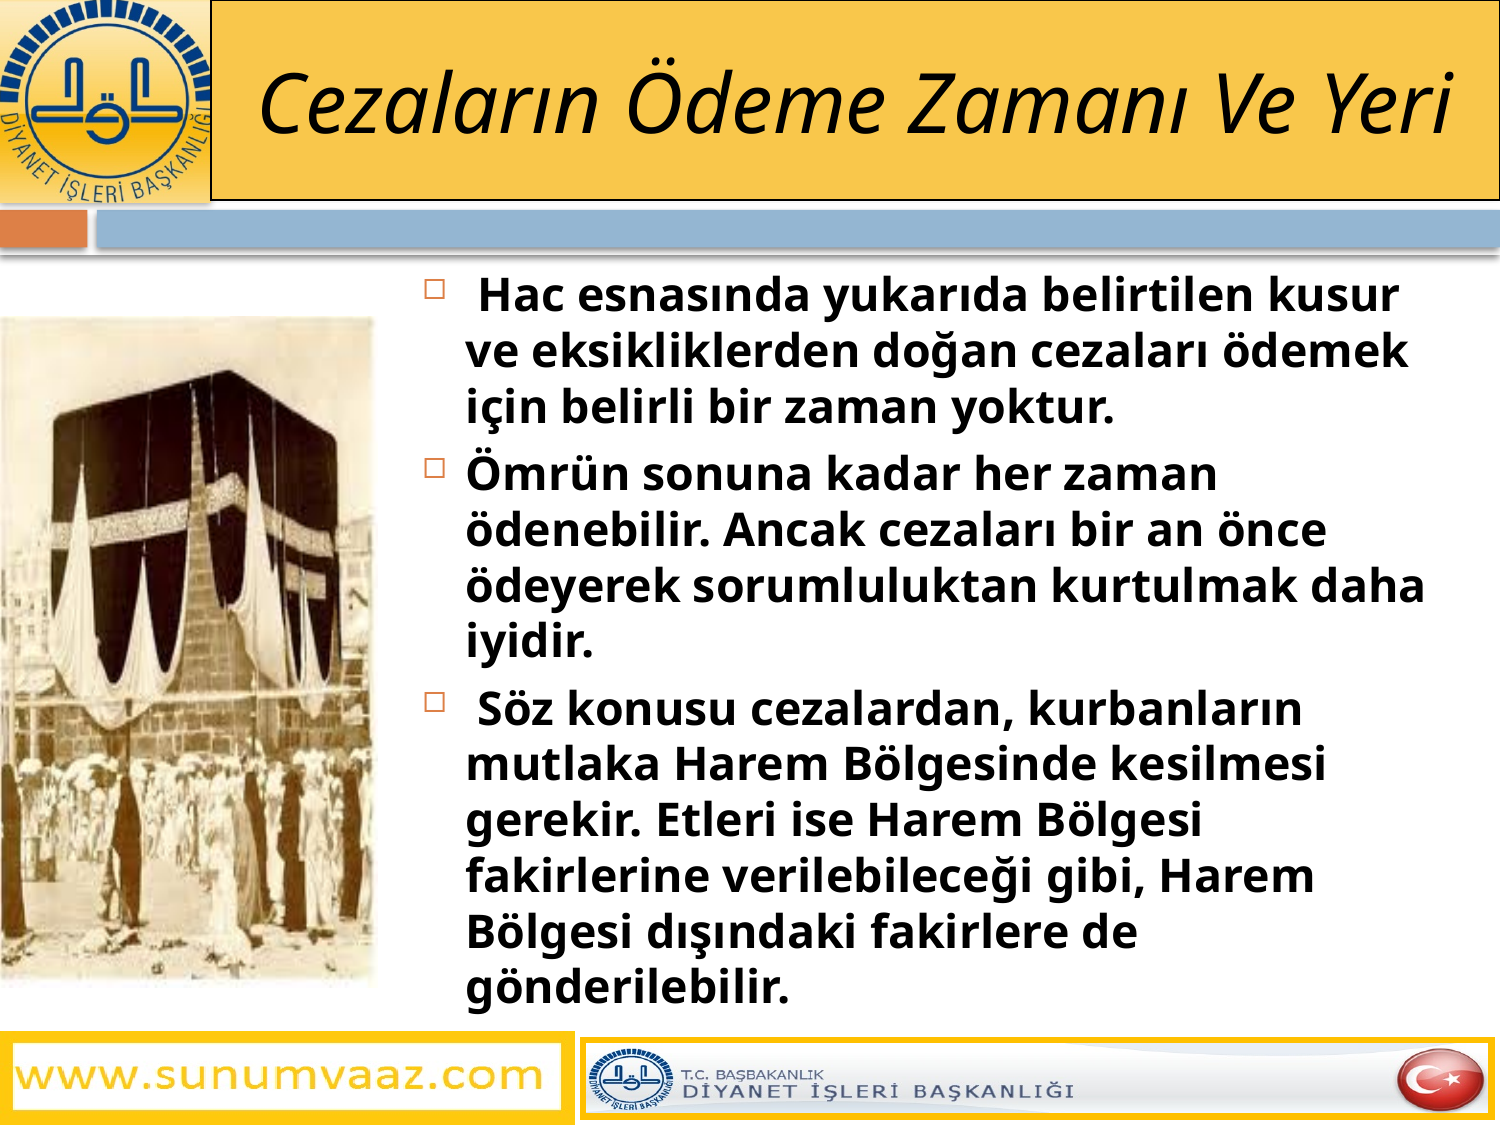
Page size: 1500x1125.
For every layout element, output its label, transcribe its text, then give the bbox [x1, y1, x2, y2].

title Cezaların Ödeme Zamanı Ve Yeri [210, 0, 1500, 201]
picture [0, 1031, 575, 1125]
picture [0, 0, 211, 203]
picture [586, 1043, 1488, 1113]
picture [0, 316, 379, 988]
list Hac esnasında yukarıda belirtilen kusur ve eksikliklerden doğan cezaları ödemek için belirli bir zaman yoktur. Ömrün sonuna kadar her zaman ödenebilir. Ancak cezaları bir an önce ödeyerek sorumluluktan kurtulmak daha iyidir. Söz konusu cezalardan, kurbanların mutlaka Harem Bölgesinde kesilmesi gerekir. Etleri ise Harem Bölgesi fakirlerine verilebileceği gibi, Harem Bölgesi dışındaki fakirlere de gönderilebilir. [407, 257, 1459, 1032]
